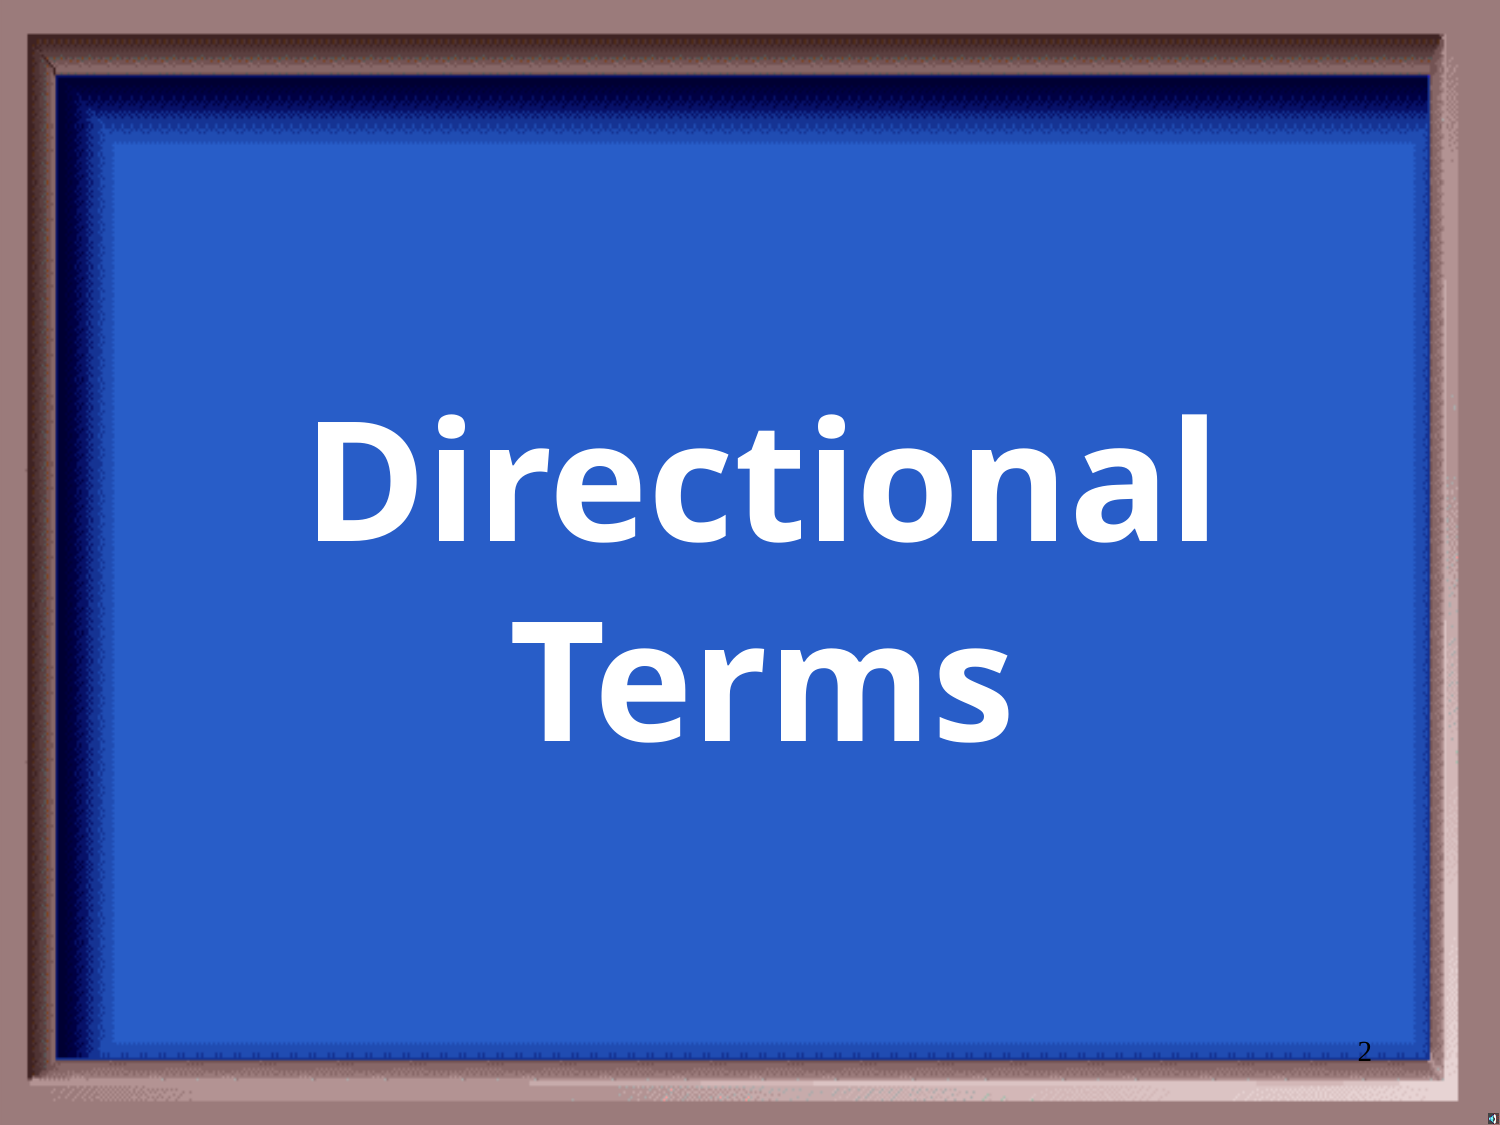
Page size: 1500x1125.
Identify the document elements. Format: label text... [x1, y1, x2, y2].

slide_number 2 [1074, 1024, 1388, 1101]
title Directional Terms [124, 324, 1401, 826]
picture [0, 0, 1500, 1125]
